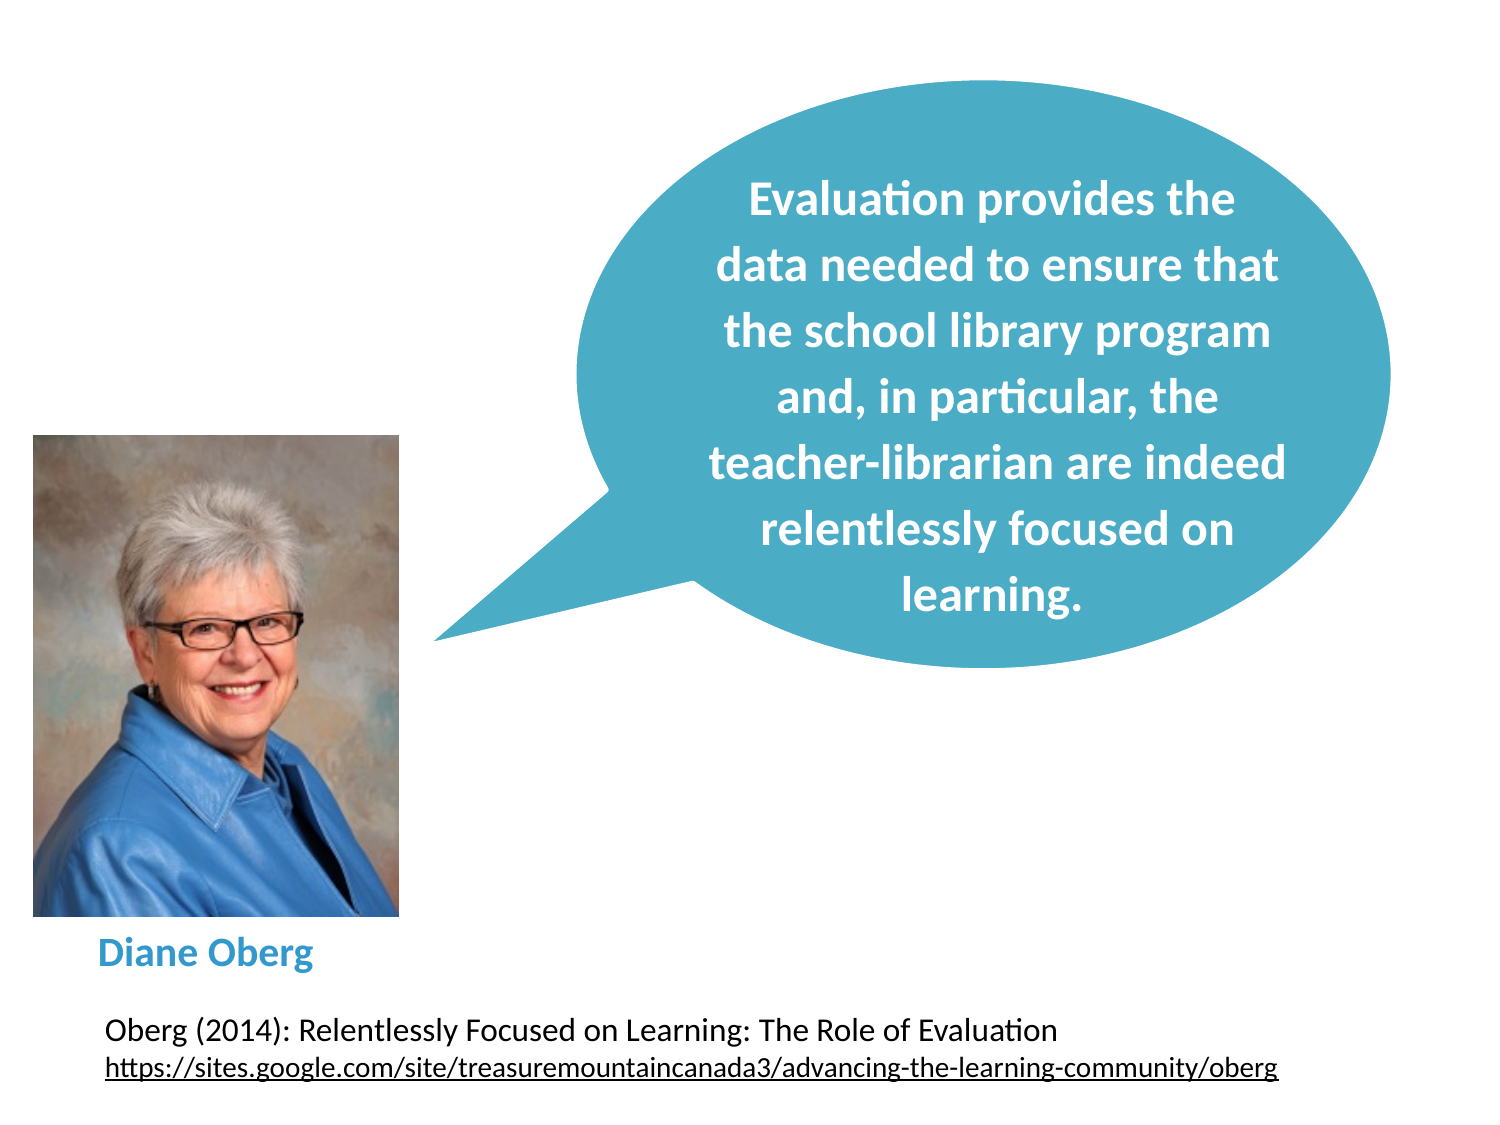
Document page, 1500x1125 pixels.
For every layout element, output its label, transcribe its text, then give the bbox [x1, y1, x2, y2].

text_box Oberg (2014): Relentlessly Focused on Learning: The Role of Evaluation https://sites.google.com/site/treasuremountaincanada3/advancing-the-learning-community/oberg [89, 1000, 1372, 1092]
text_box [33, 435, 399, 983]
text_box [573, 76, 1395, 672]
